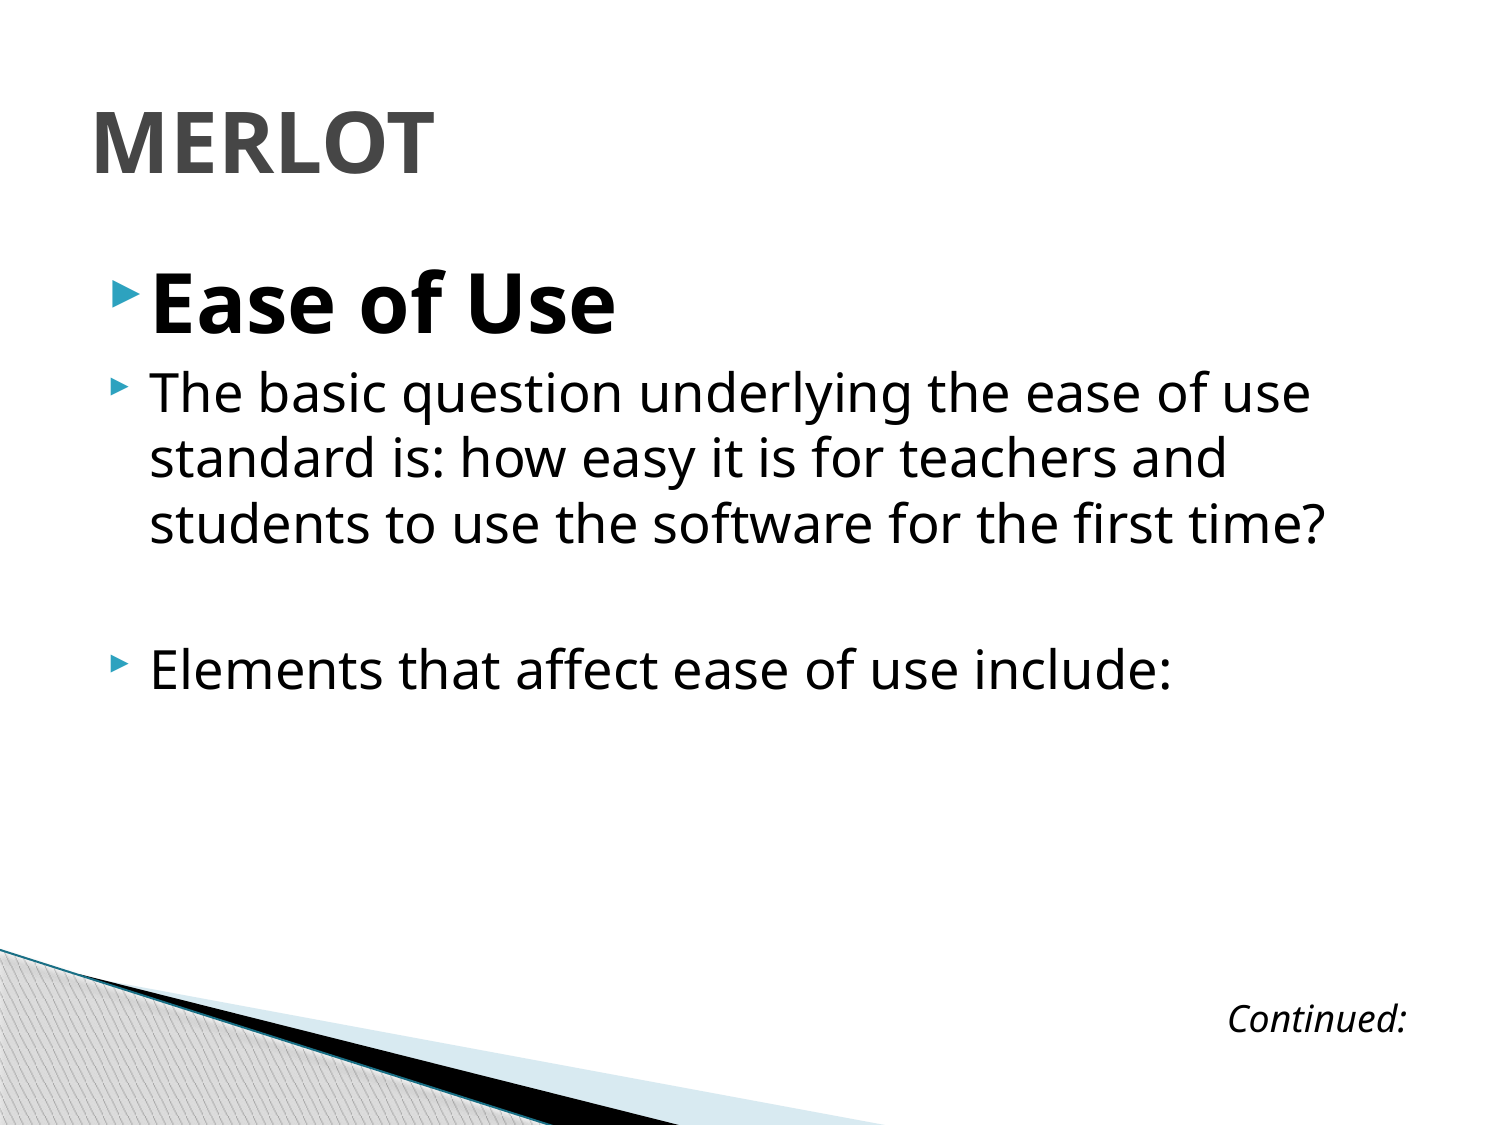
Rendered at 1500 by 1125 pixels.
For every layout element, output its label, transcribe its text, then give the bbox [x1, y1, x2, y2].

text_box Continued: [1212, 987, 1423, 1048]
list Ease of Use The basic question underlying the ease of use standard is: how easy it is for teachers and students to use the software for the first time? Elements that affect ease of use include: [75, 243, 1425, 986]
title MERLOT [75, 45, 1425, 233]
